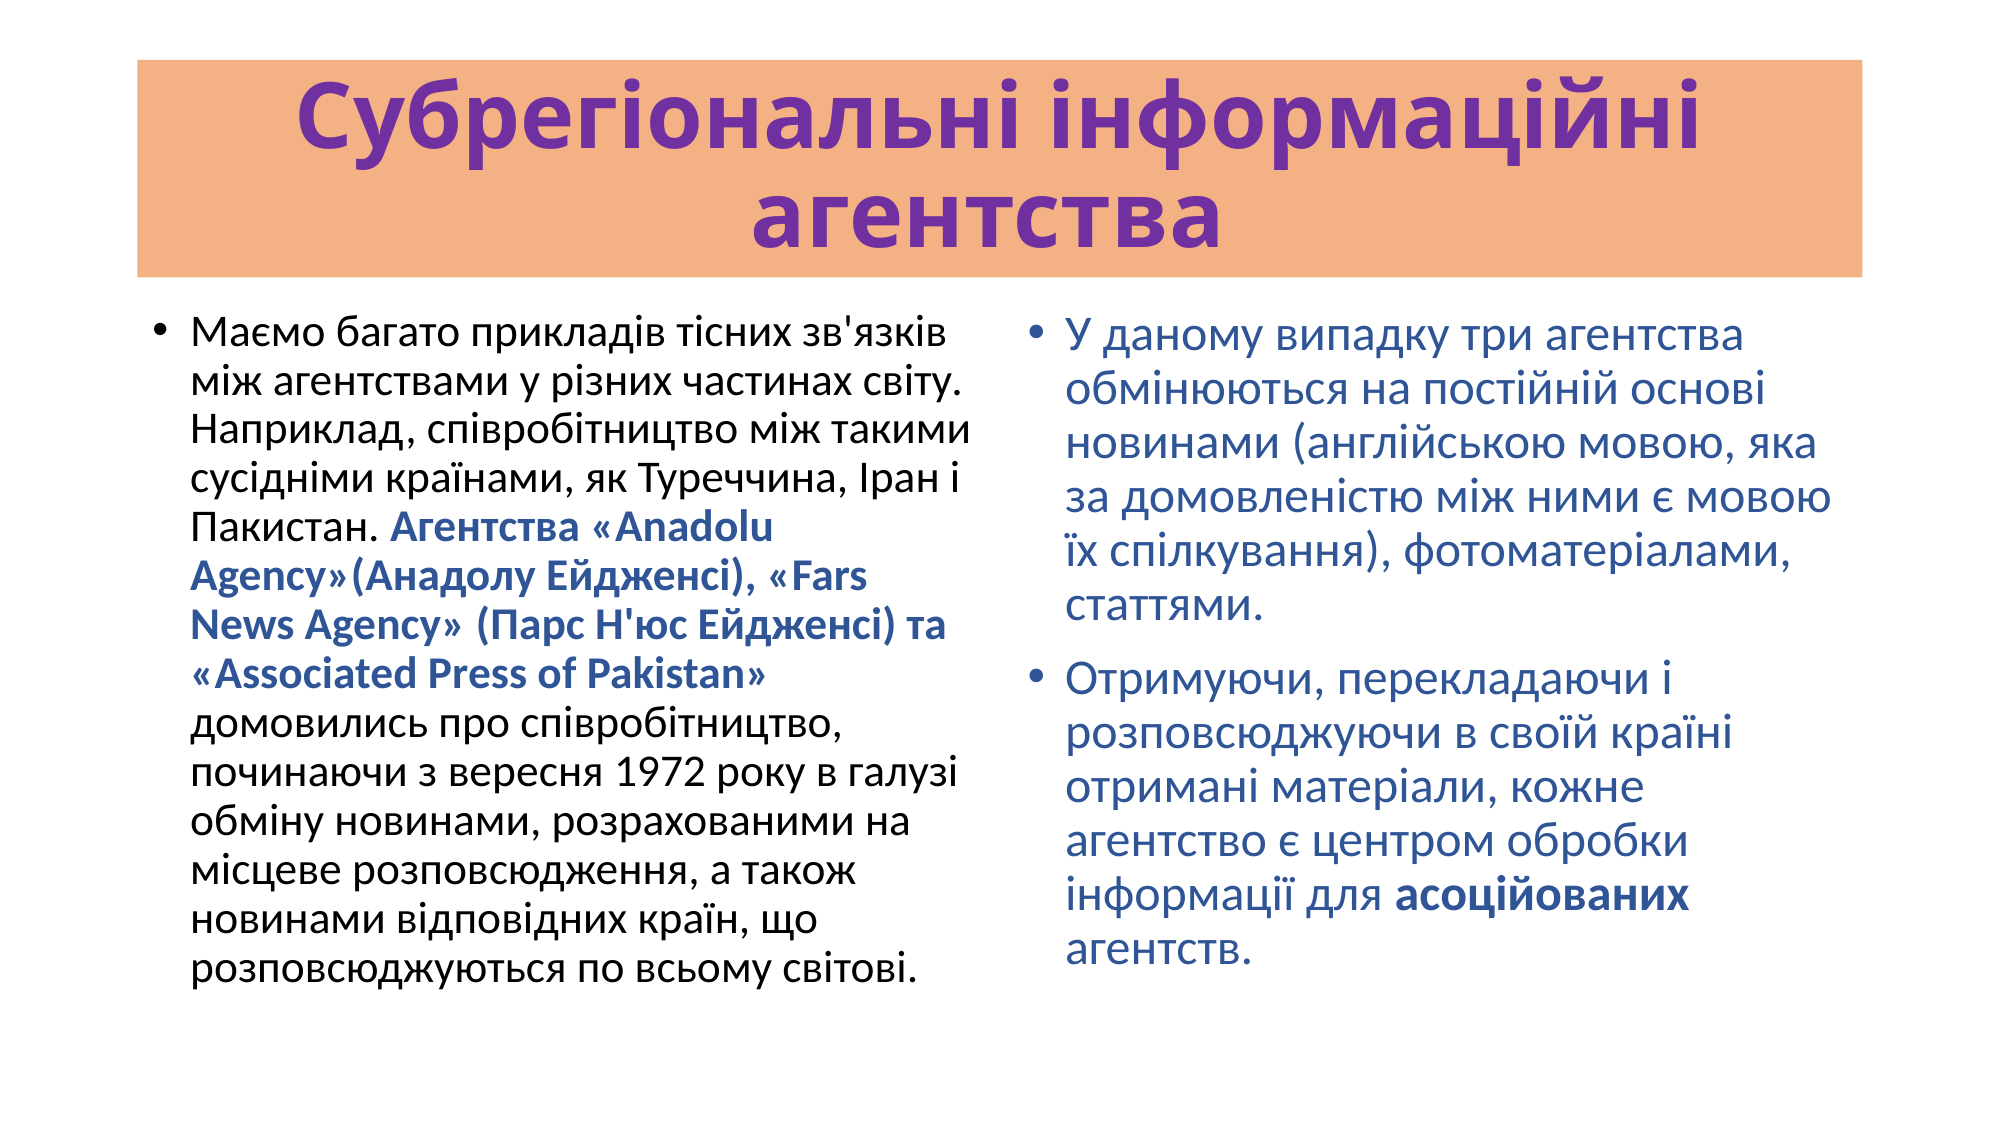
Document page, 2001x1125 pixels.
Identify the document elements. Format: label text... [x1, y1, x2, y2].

list У даному випадку три агентства обмінюються на постійній основі новинами (англійською мовою, яка за домовленістю між ними є мовою їх спілкування), фотоматеріалами, статтями. Отримуючи, перекладаючи і розповсюджуючи в своїй країні отримані матеріали, кожне агентство є центром обробки інформації для асоційованих агентств. [1012, 299, 1863, 1014]
title Субрегіональні інформаційні агентства [137, 59, 1863, 278]
list Маємо багато прикладів тісних зв'язків між агентствами у різних частинах світу. Наприклад, співробітництво між такими сусідніми країнами, як Туреччина, Іран і Пакистан. Агентства «Anadolu Agency»(Анадолу Ейдженсі), «Fars News Agency» (Парс Н'юс Ейдженсі) та «Associated Press of Pakistan» домовились про співробітництво, починаючи з вересня 1972 року в галузі обміну новинами, розрахованими на місцеве розповсюдження, а також новинами відповідних країн, що розповсюджуються по всьому світові. [137, 299, 988, 1014]
